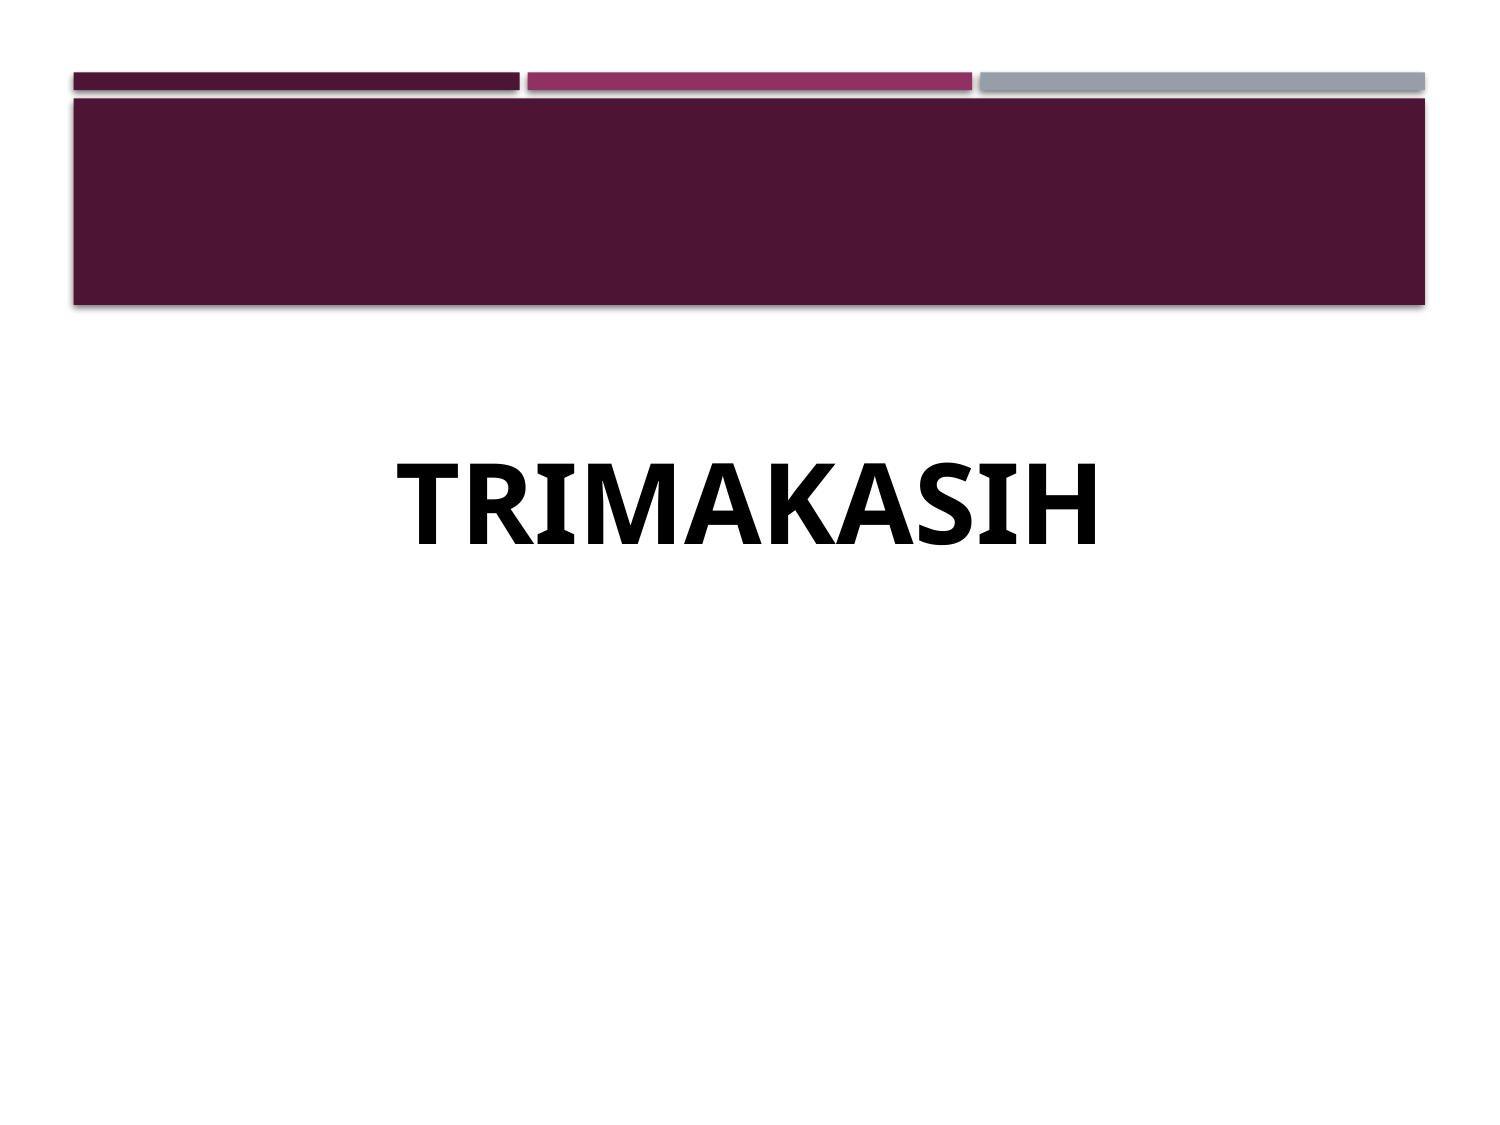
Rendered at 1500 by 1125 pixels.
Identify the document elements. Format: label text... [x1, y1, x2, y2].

title TRIMAKASIH [95, 396, 1406, 575]
